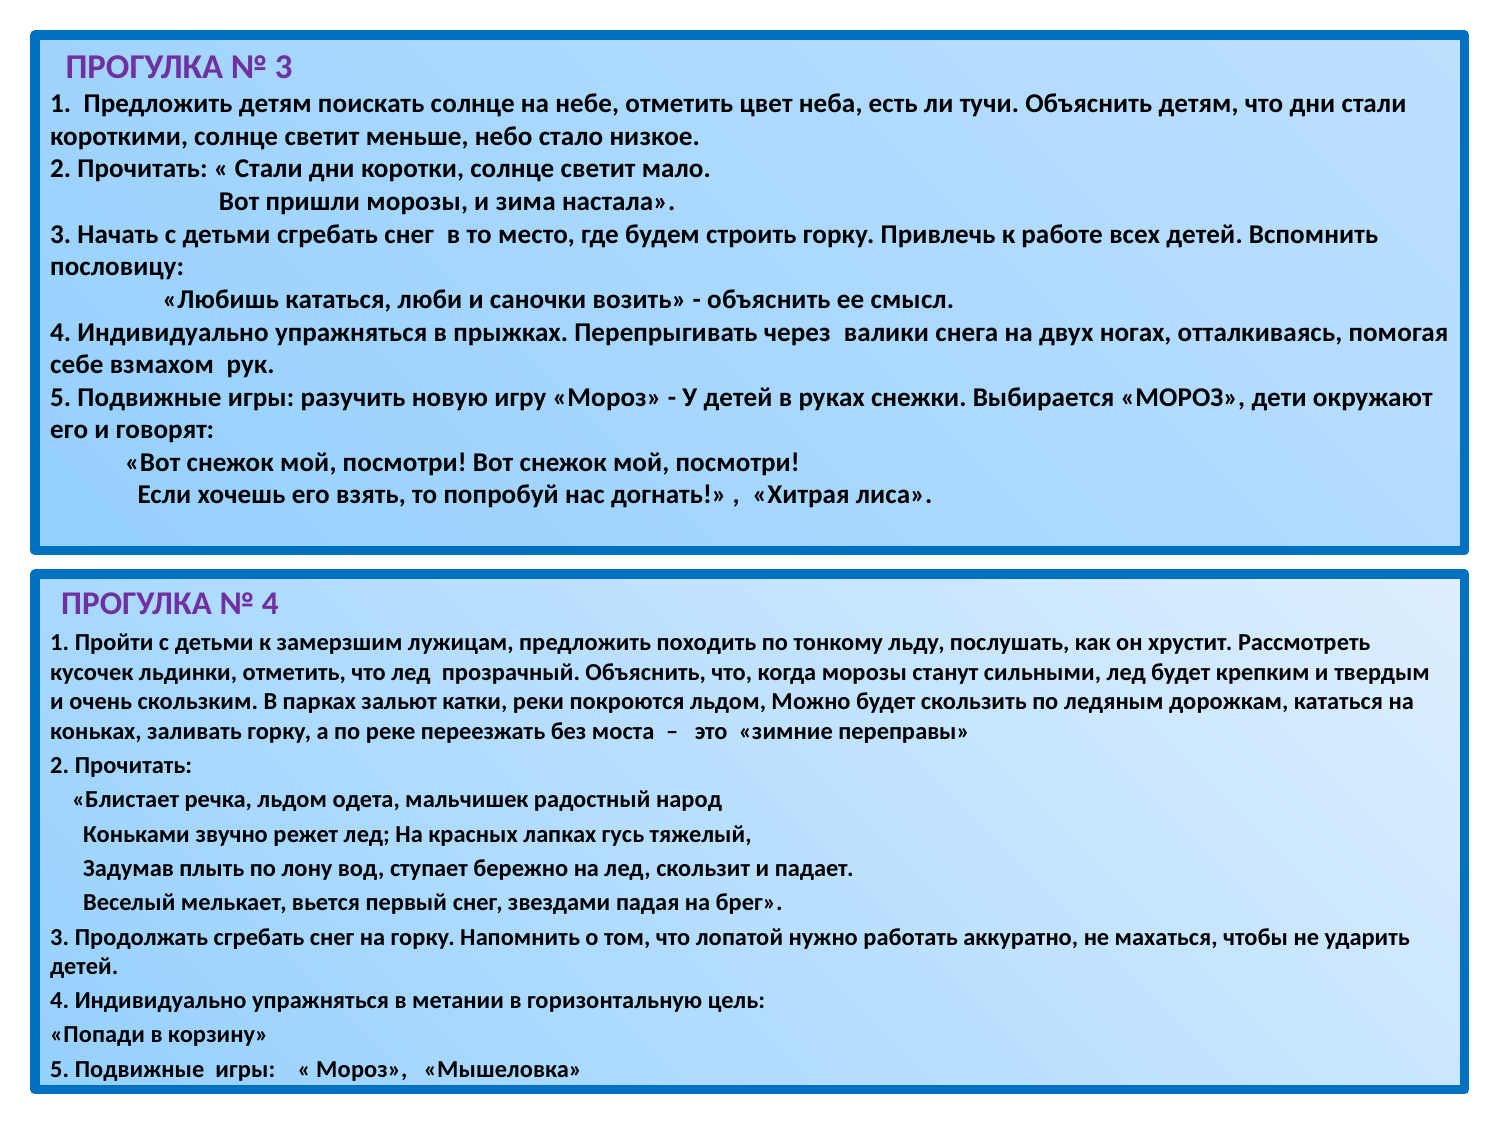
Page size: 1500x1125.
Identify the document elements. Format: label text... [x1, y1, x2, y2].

title ПРОГУЛКА № 3 1. Предложить детям поискать солнце на небе, отметить цвет неба, есть ли тучи. Объяснить детям, что дни стали короткими, солнце светит меньше, небо стало низкое. 2. Прочитать: « Стали дни коротки, солнце светит мало. Вот пришли морозы, и зима настала». 3. Начать с детьми сгребать снег в то место, где будем строить горку. Привлечь к работе всех детей. Вспомнить пословицу: «Любишь кататься, люби и саночки возить» - объяснить ее смысл. 4. Индивидуально упражняться в прыжках. Перепрыгивать через валики снега на двух ногах, отталкиваясь, помогая себе взмахом рук. 5. Подвижные игры: разучить новую игру «Мороз» - У детей в руках снежки. Выбирается «МОРОЗ», дети окружают его и говорят: «Вот снежок мой, посмотри! Вот снежок мой, посмотри! Если хочешь его взять, то попробуй нас догнать!» , «Хитрая лиса». [35, 35, 1465, 551]
subtitle ПРОГУЛКА № 4 1. Пройти с детьми к замерзшим лужицам, предложить походить по тонкому льду, послушать, как он хрустит. Рассмотреть кусочек льдинки, отметить, что лед прозрачный. Объяснить, что, когда морозы станут сильными, лед будет крепким и твердым и очень скользким. В парках зальют катки, реки покроются льдом, Можно будет скользить по ледяным дорожкам, кататься на коньках, заливать горку, а по реке переезжать без моста – это «зимние переправы» 2. Прочитать: «Блистает речка, льдом одета, мальчишек радостный народ Коньками звучно режет лед; На красных лапках гусь тяжелый, Задумав плыть по лону вод, ступает бережно на лед, скользит и падает. Веселый мелькает, вьется первый снег, звездами падая на брег». 3. Продолжать сгребать снег на горку. Напомнить о том, что лопатой нужно работать аккуратно, не махаться, чтобы не ударить детей. 4. Индивидуально упражняться в метании в горизонтальную цель: «Попади в корзину» 5. Подвижные игры: « Мороз», «Мышеловка» [35, 574, 1465, 1090]
